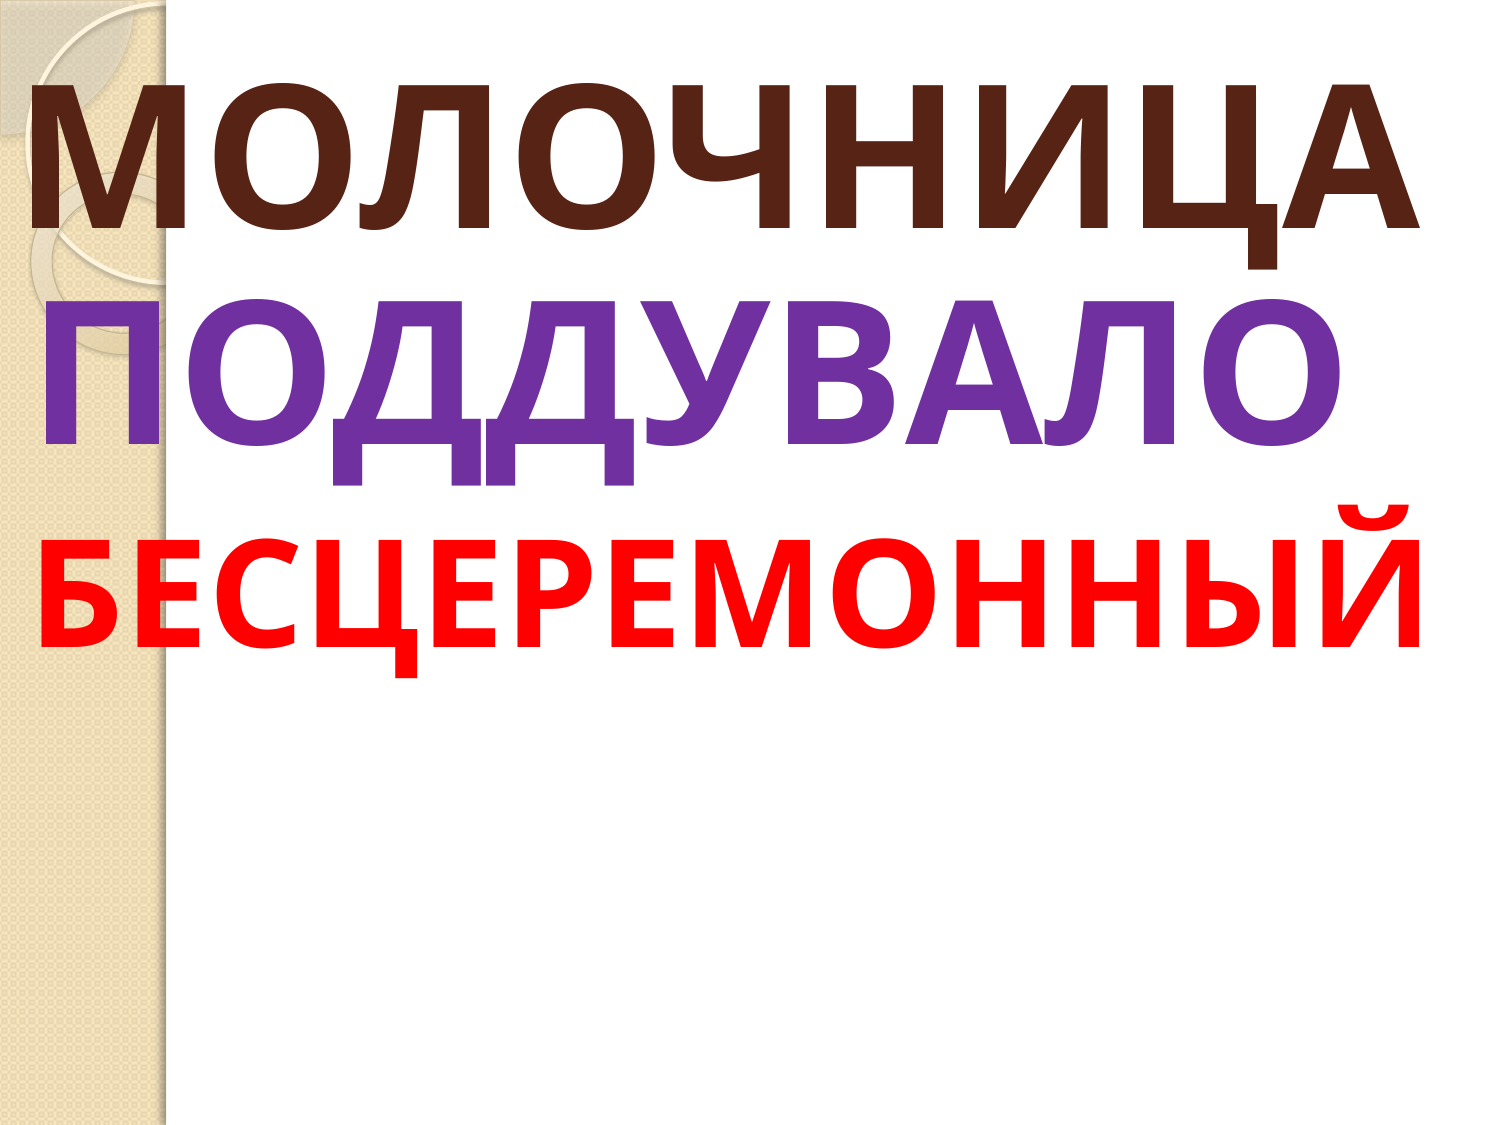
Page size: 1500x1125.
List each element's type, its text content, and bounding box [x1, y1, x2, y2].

title МОЛОЧНИЦА [0, 54, 1500, 243]
list ПОДДУВАЛО БЕСЦЕРЕМОННЫЙ [0, 237, 1466, 1026]
